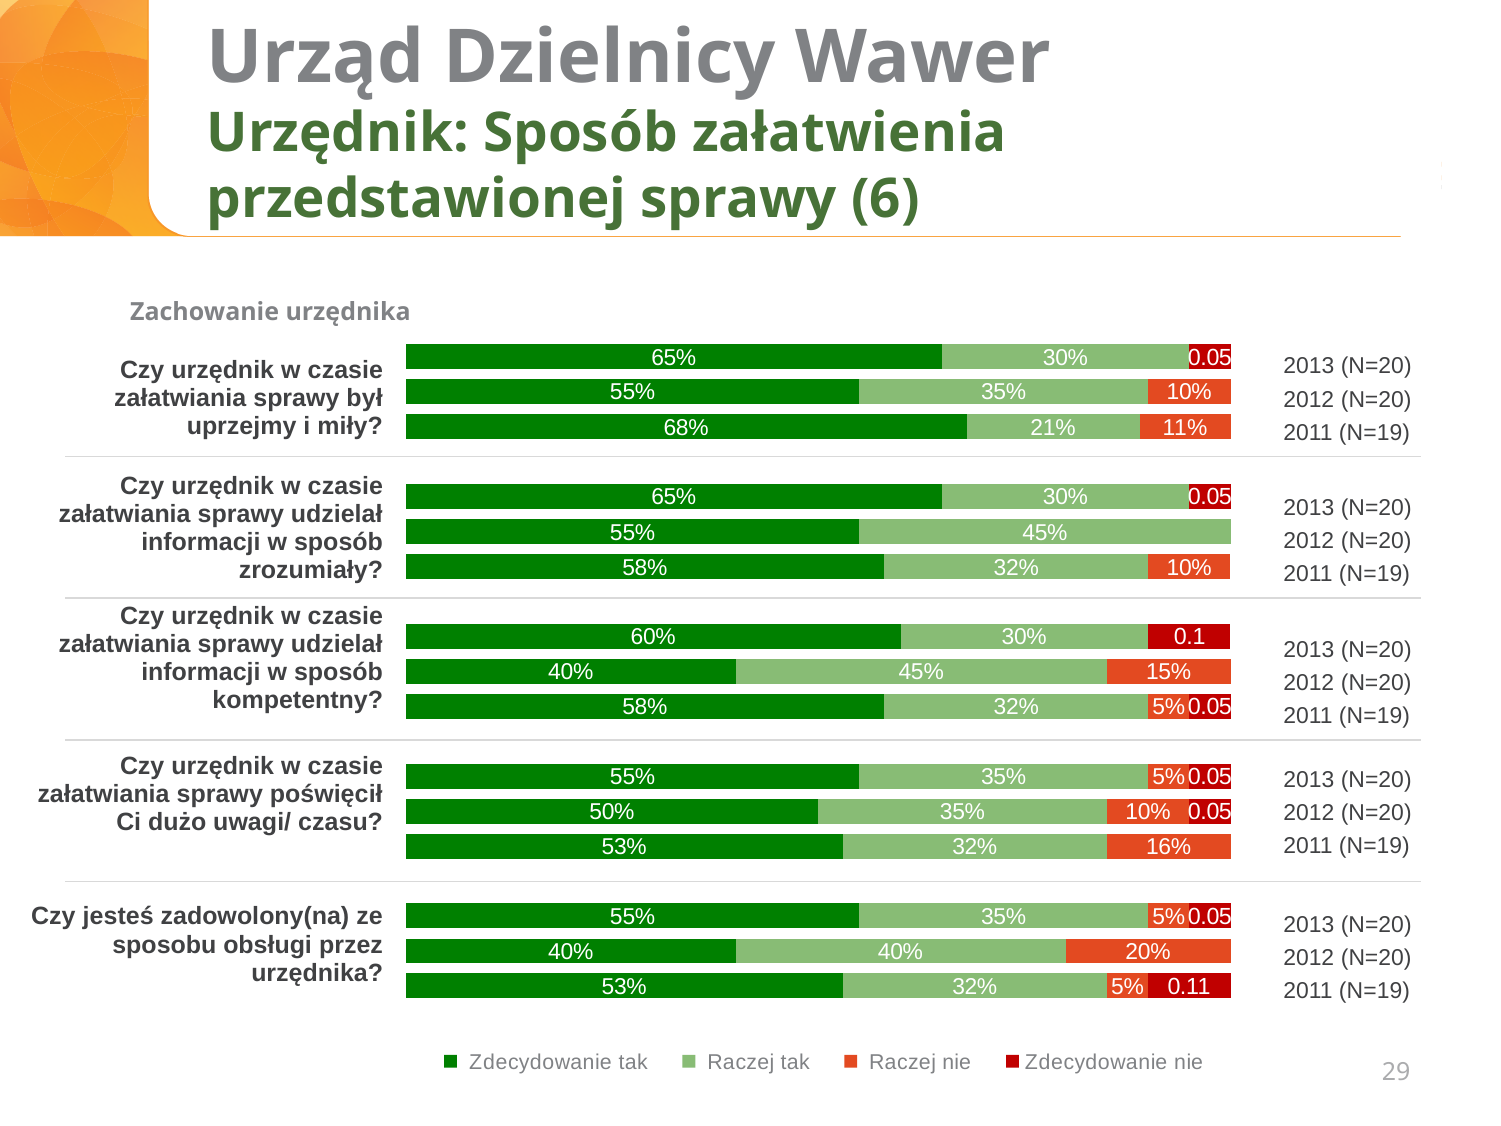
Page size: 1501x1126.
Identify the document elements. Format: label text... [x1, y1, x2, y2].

text_box 2013 (N=20) 2012 (N=20) 2011 (N=19) [1268, 896, 1466, 1011]
chart [405, 337, 1233, 455]
text_box 2013 (N=20) 2012 (N=20) 2011 (N=19) [1268, 751, 1466, 866]
title Urząd Dzielnicy Wawer Urzędnik: Sposób załatwienia przedstawionej sprawy (6) [147, 0, 1442, 237]
table_cell Czy urzędnik w czasie załatwiania sprawy poświęcił Ci dużo uwagi/ czasu? [30, 723, 384, 864]
text_box Zachowanie urzędnika [100, 288, 869, 339]
chart [405, 741, 1233, 881]
table_header Czy urzędnik w czasie załatwiania sprawy był uprzejmy i miły? [30, 333, 384, 463]
text_box 2013 (N=20) 2012 (N=20) 2011 (N=19) [1268, 338, 1466, 479]
slide_number 29 [1075, 1042, 1426, 1103]
text_box 2013 (N=20) 2012 (N=20) 2011 (N=19) [1268, 479, 1466, 621]
text_box 2013 (N=20) 2012 (N=20) 2011 (N=19) [1268, 621, 1466, 736]
picture [0, 0, 147, 237]
table_cell Czy urzędnik w czasie załatwiania sprawy udzielał informacji w sposób kompetentny? [30, 593, 384, 723]
chart [405, 457, 1233, 597]
chart [405, 599, 1233, 739]
table_cell Czy urzędnik w czasie załatwiania sprawy udzielał informacji w sposób zrozumiały? [30, 463, 384, 593]
table_cell Czy jesteś zadowolony(na) ze sposobu obsługi przez urzędnika? [30, 864, 384, 1024]
chart [405, 882, 1233, 1085]
